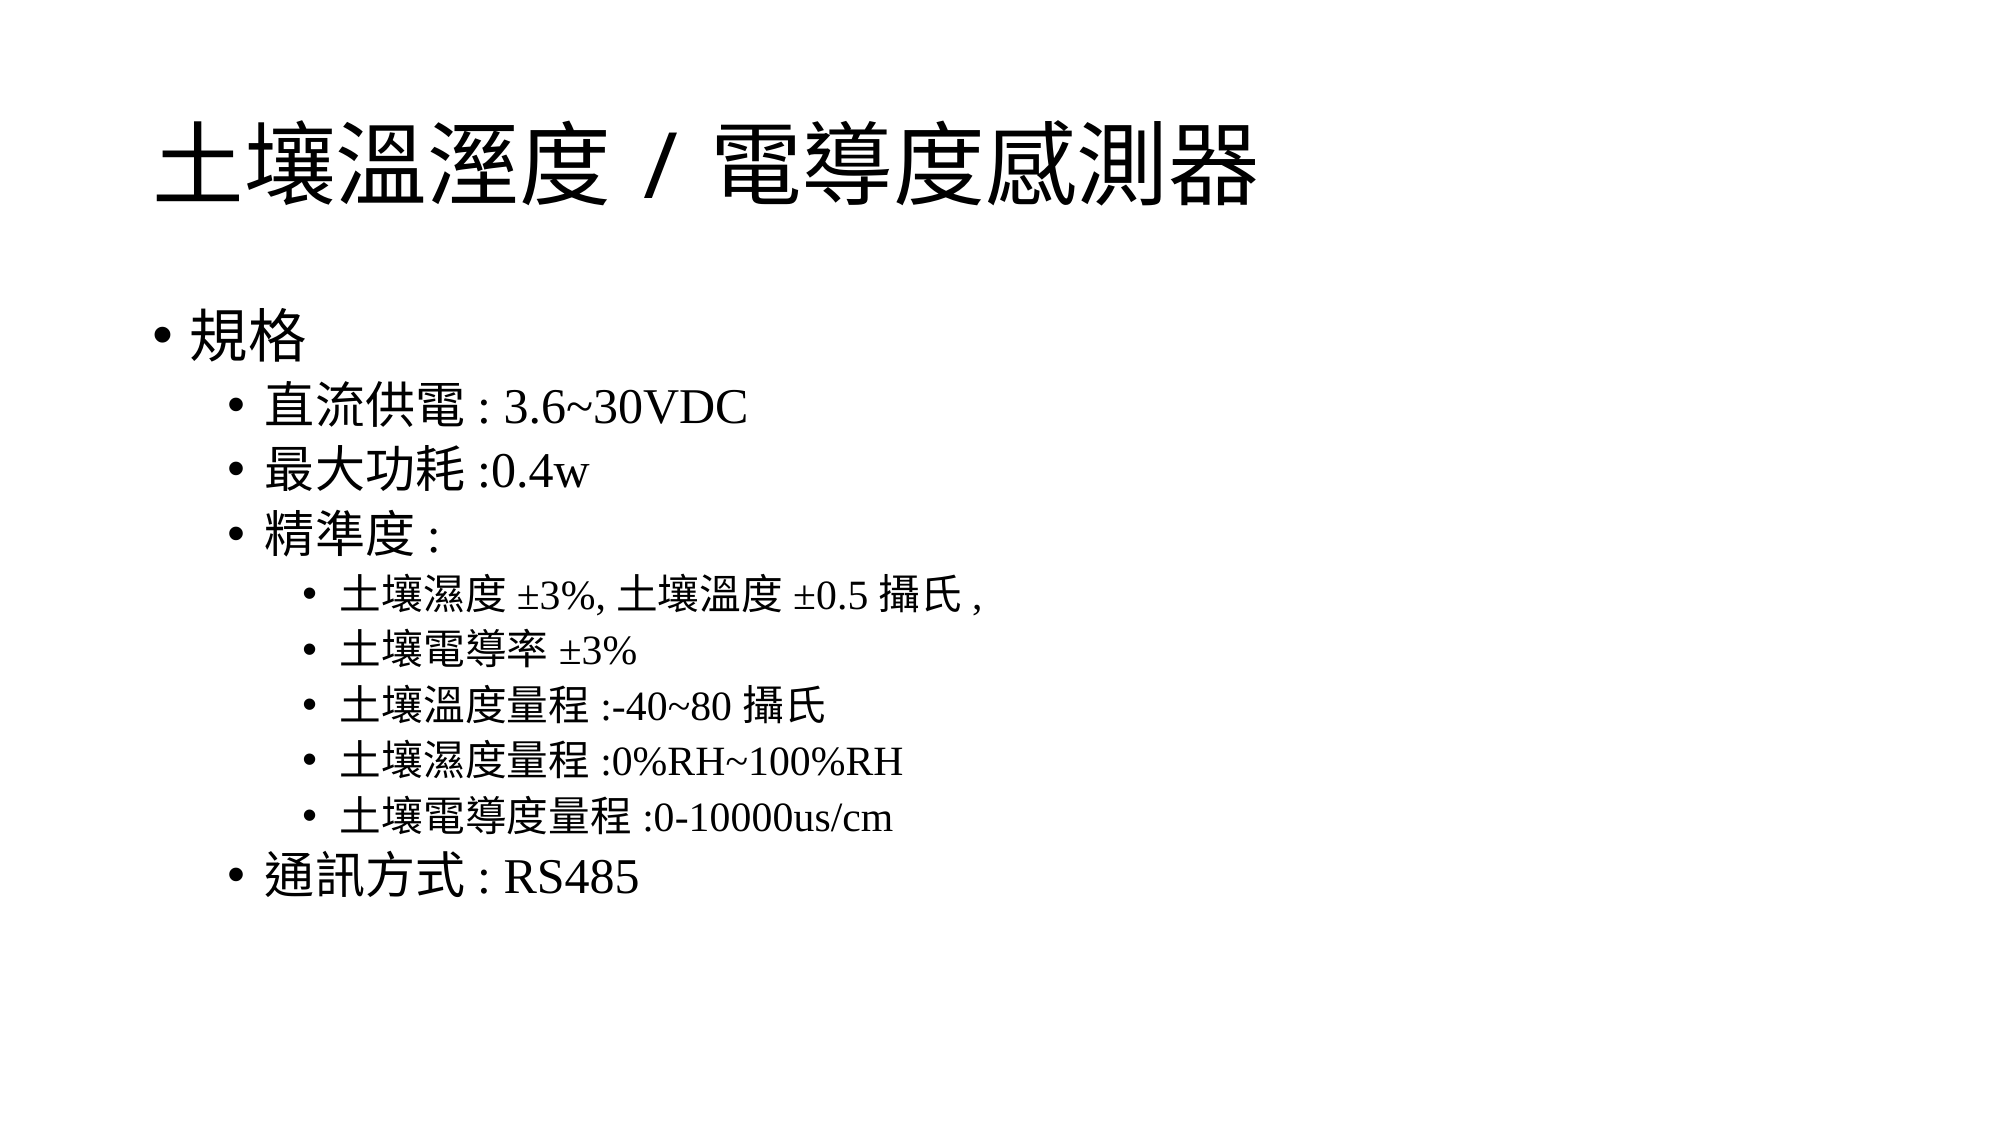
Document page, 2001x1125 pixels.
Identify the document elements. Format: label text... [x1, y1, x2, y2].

list 規格 直流供電: 3.6~30VDC 最大功耗:0.4w 精準度: 土壤濕度±3%,土壤溫度±0.5攝氏, 土壤電導率±3% 土壤溫度量程:-40~80攝氏 土壤濕度量程:0%RH~100%RH 土壤電導度量程:0-10000us/cm 通訊方式: RS485 [137, 299, 1863, 1014]
title 土壤溫溼度/電導度感測器 [137, 59, 1863, 278]
